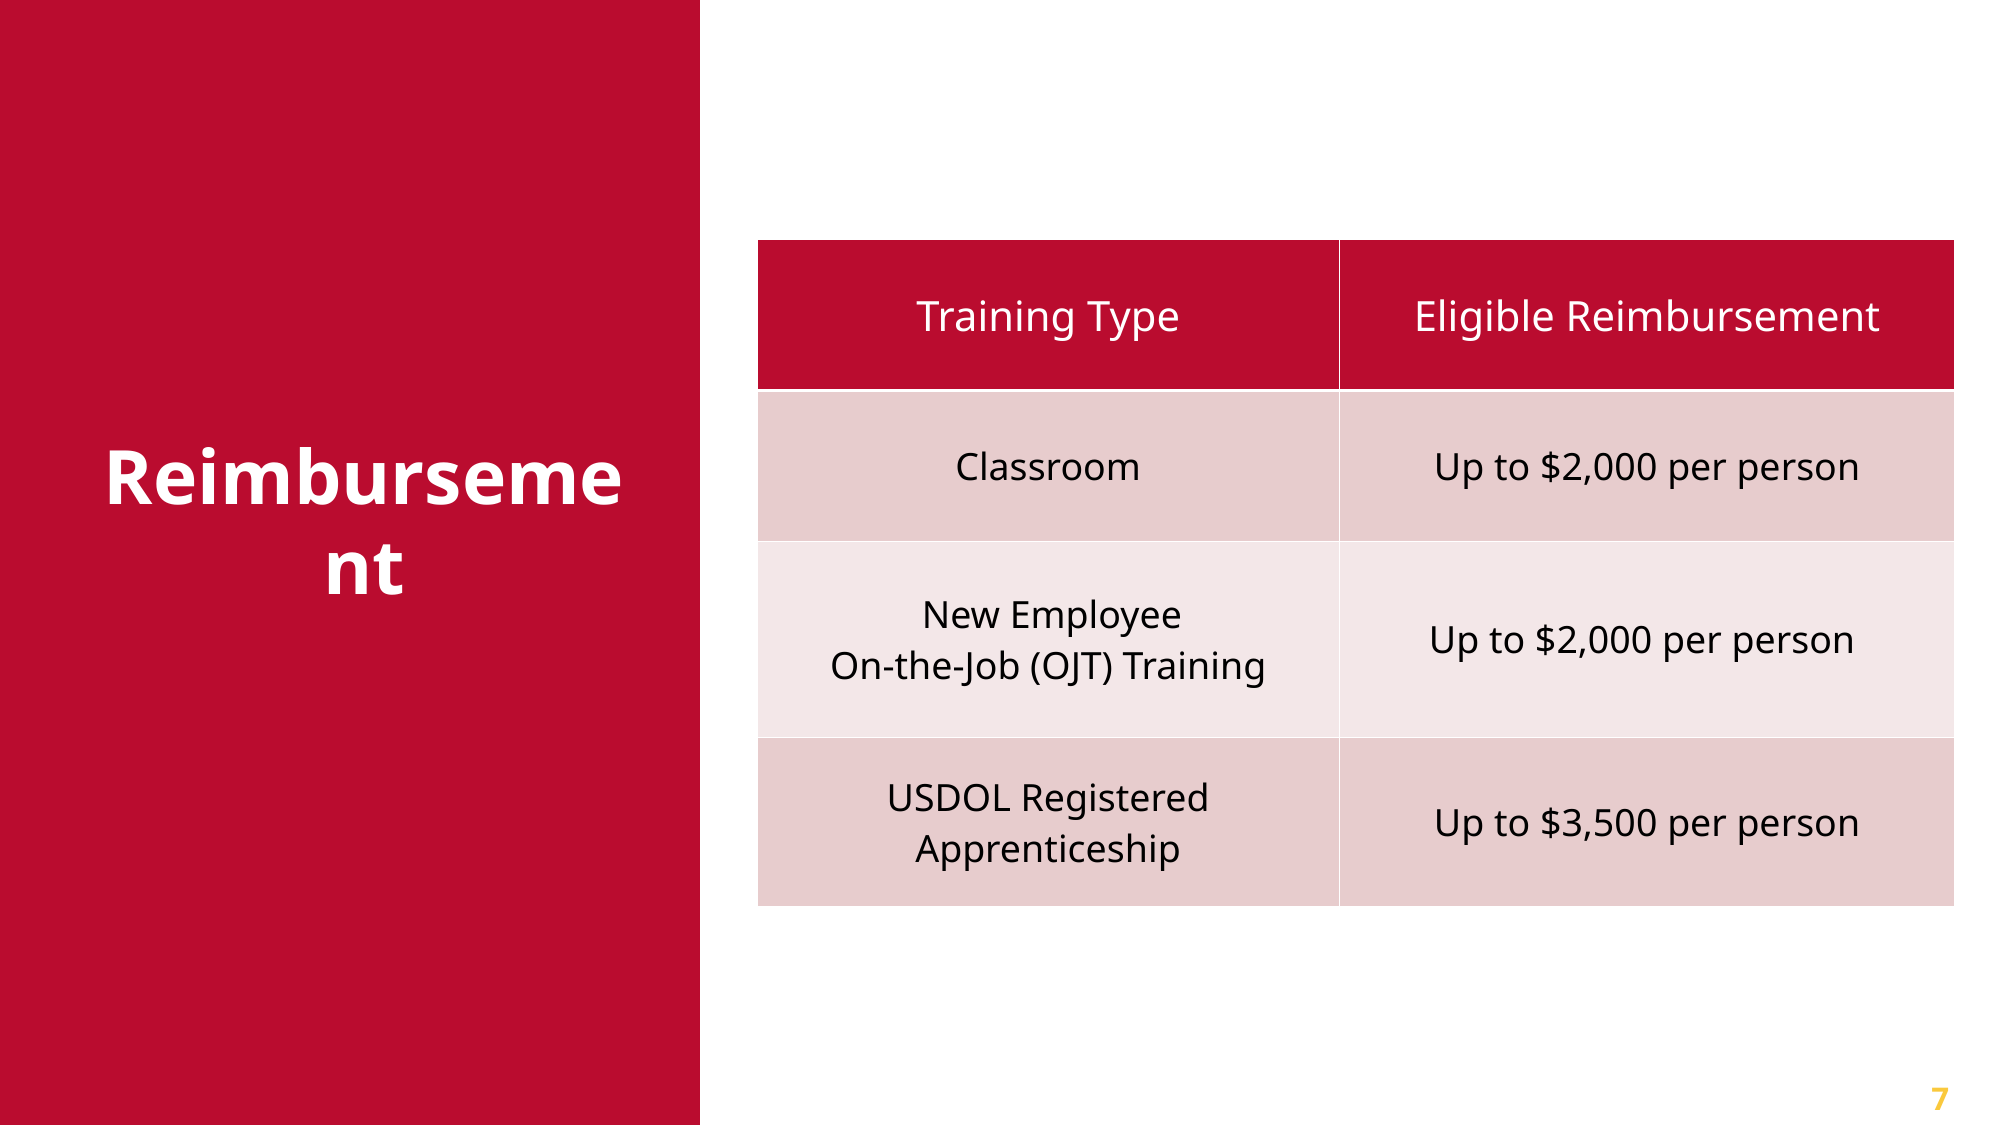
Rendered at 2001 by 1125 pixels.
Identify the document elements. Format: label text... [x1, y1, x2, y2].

table_cell USDOL Registered Apprenticeship​ [758, 738, 1339, 906]
table_cell Up to $2,000 per person ​ [1340, 542, 1954, 737]
table_cell Up to $2,000 per person​ [1340, 392, 1954, 541]
table_cell Classroom​ [758, 392, 1339, 541]
table_cell New Employee​ On-the-Job (OJT) Training​ [758, 542, 1339, 737]
table_header Training Type​ [758, 240, 1339, 389]
list Reimbursement [68, 132, 661, 908]
table_header Eligible Reimbursement​ [1340, 240, 1954, 389]
table_cell Up to $3,500 per person​ [1340, 738, 1954, 906]
slide_number 7 [1919, 1081, 1955, 1120]
